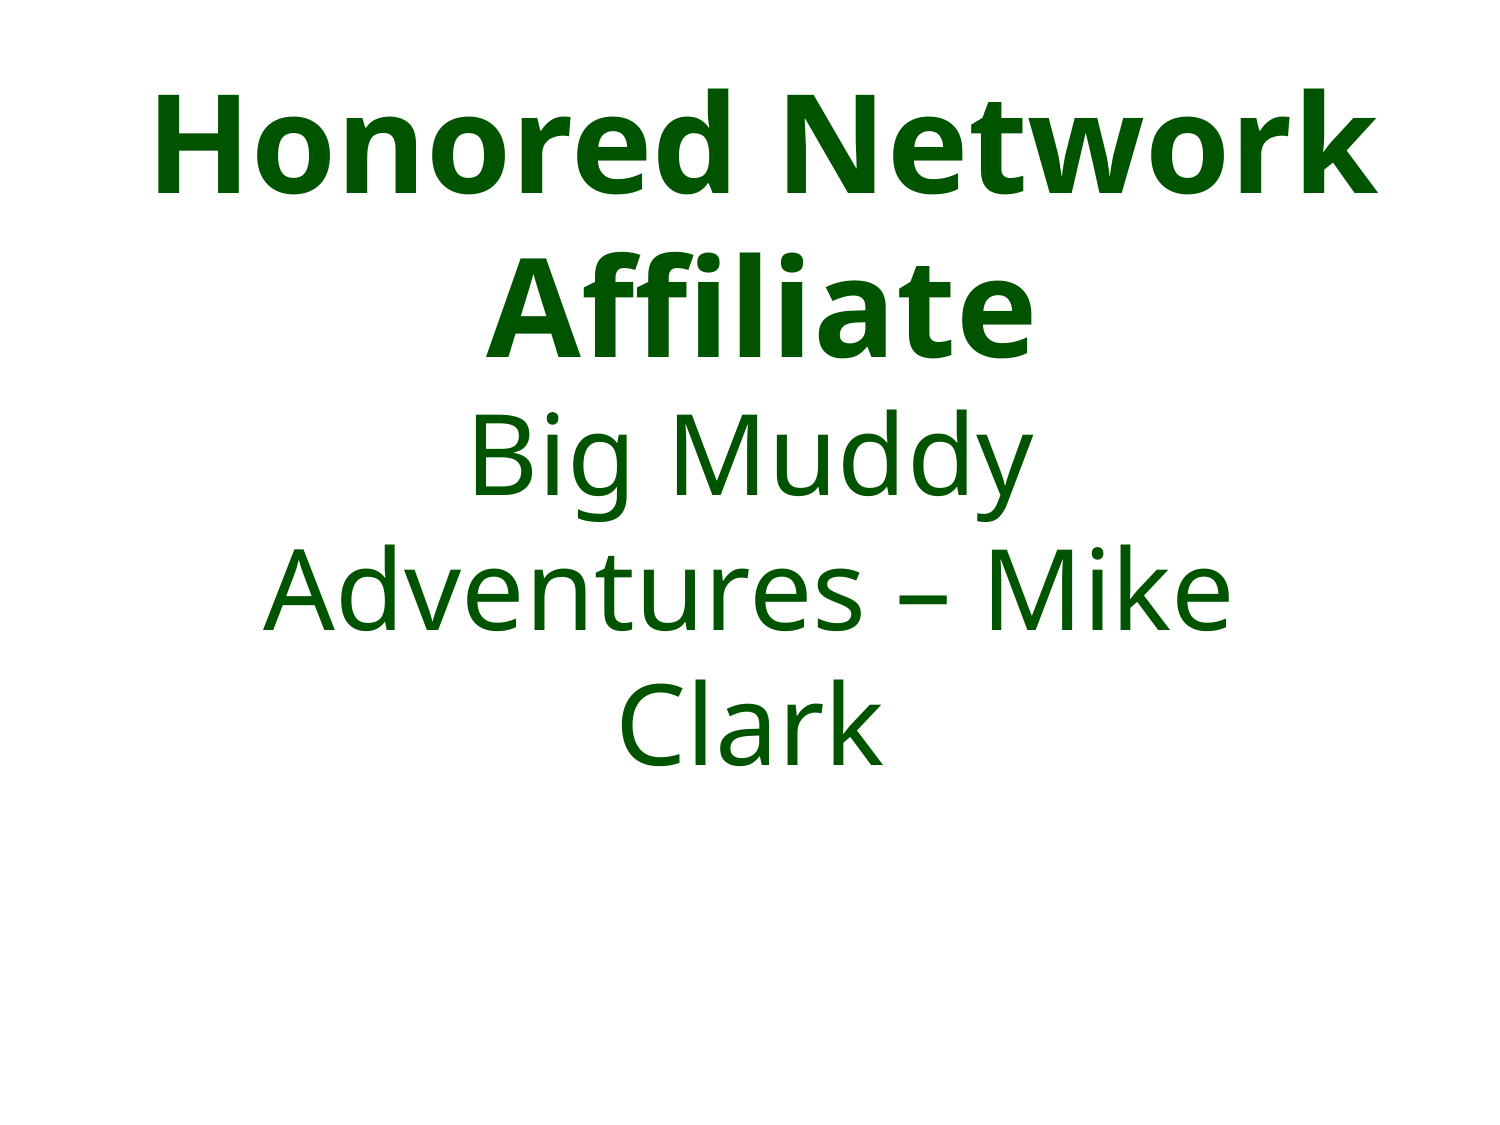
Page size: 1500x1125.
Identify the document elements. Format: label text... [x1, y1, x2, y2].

title Honored Network Affiliate [124, 99, 1401, 342]
subtitle Big Muddy Adventures – Mike Clark [224, 374, 1276, 663]
